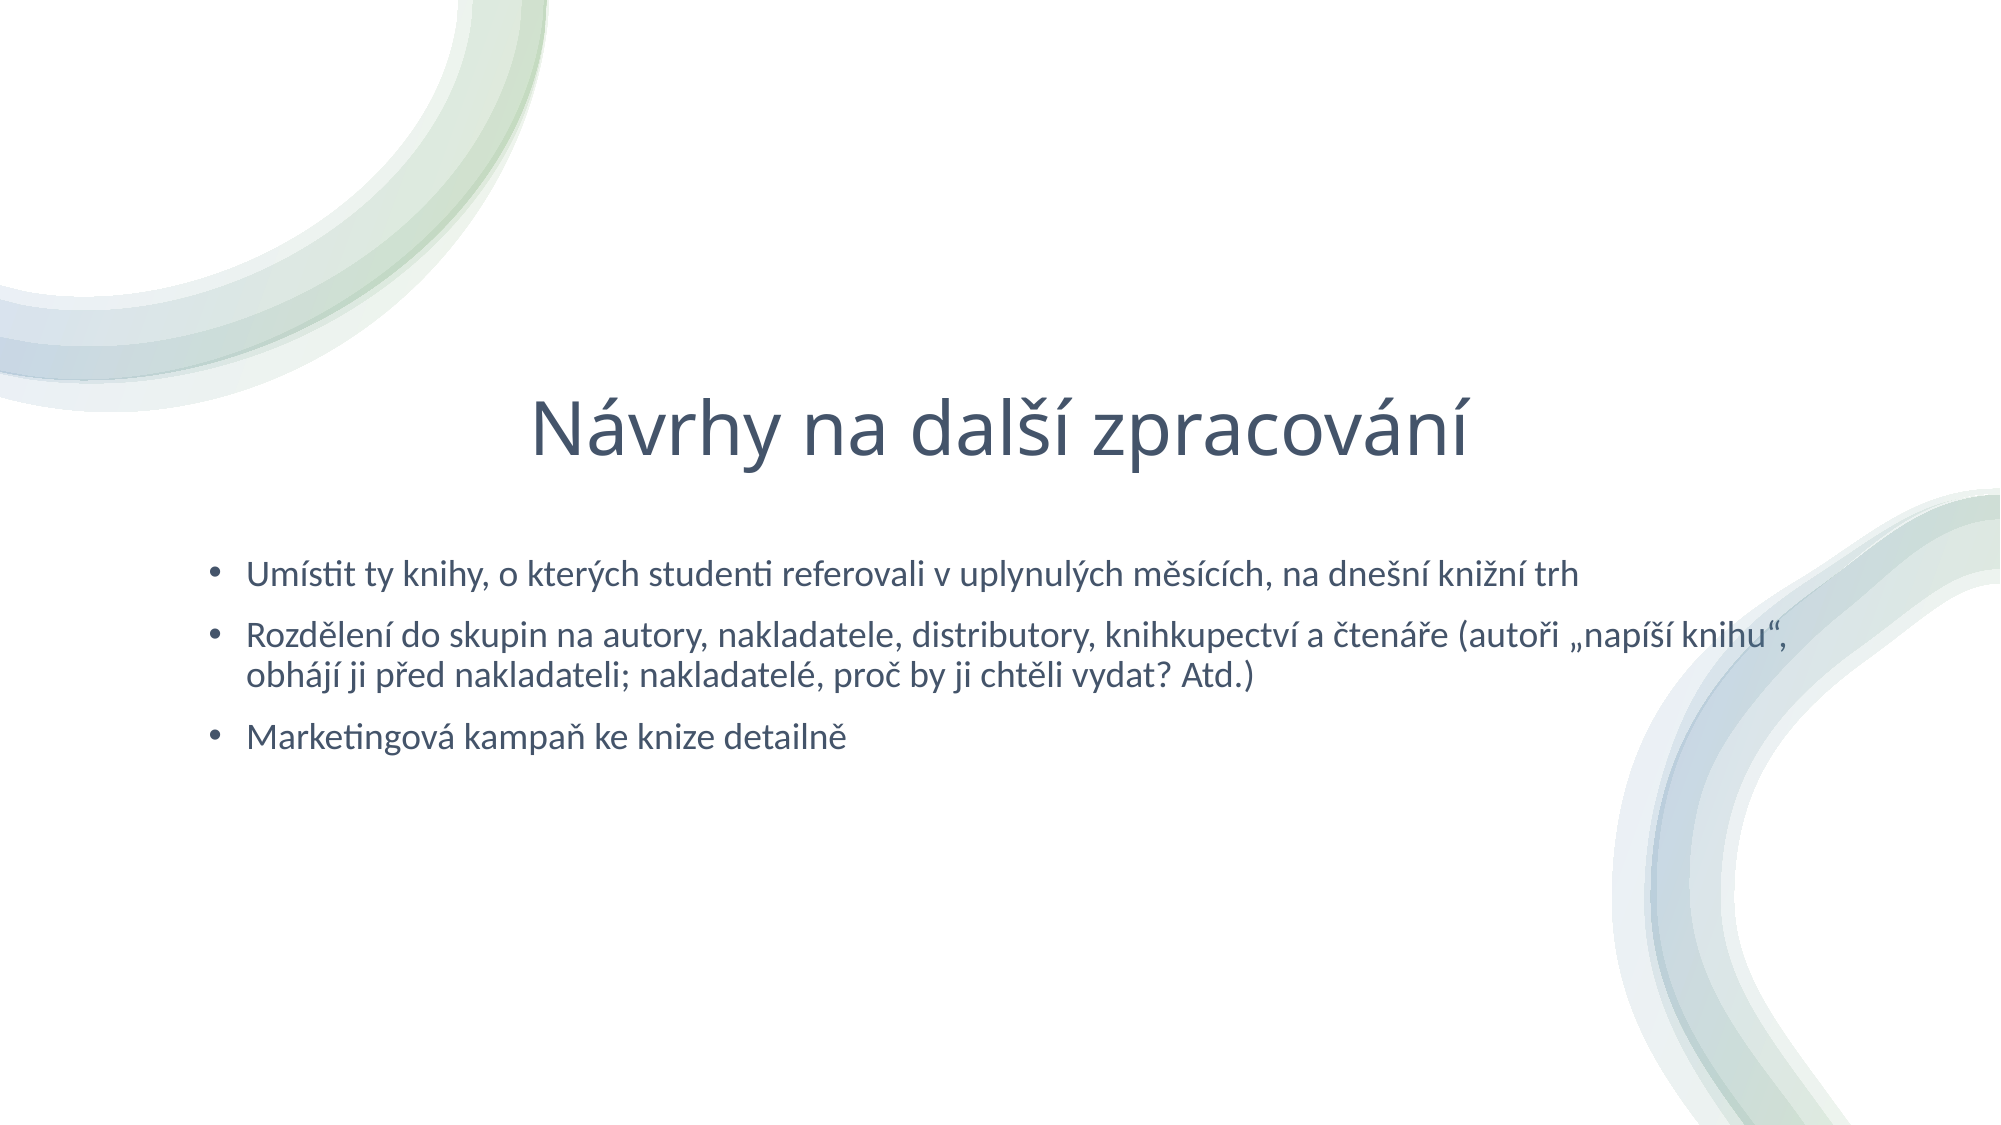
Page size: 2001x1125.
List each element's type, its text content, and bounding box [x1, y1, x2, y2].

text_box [0, 0, 549, 412]
list Umístit ty knihy, o kterých studenti referovali v uplynulých měsících, na dnešní knižní trh Rozdělení do skupin na autory, nakladatele, distributory, knihkupectví a čtenáře (autoři „napíší knihu“, obhájí ji před nakladateli; nakladatelé, proč by ji chtěli vydat? Atd.) Marketingová kampaň ke knize detailně [193, 546, 1807, 950]
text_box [1488, 612, 2000, 1002]
text_box [0, 0, 2000, 1125]
title Návrhy na další zpracování [193, 261, 1807, 479]
